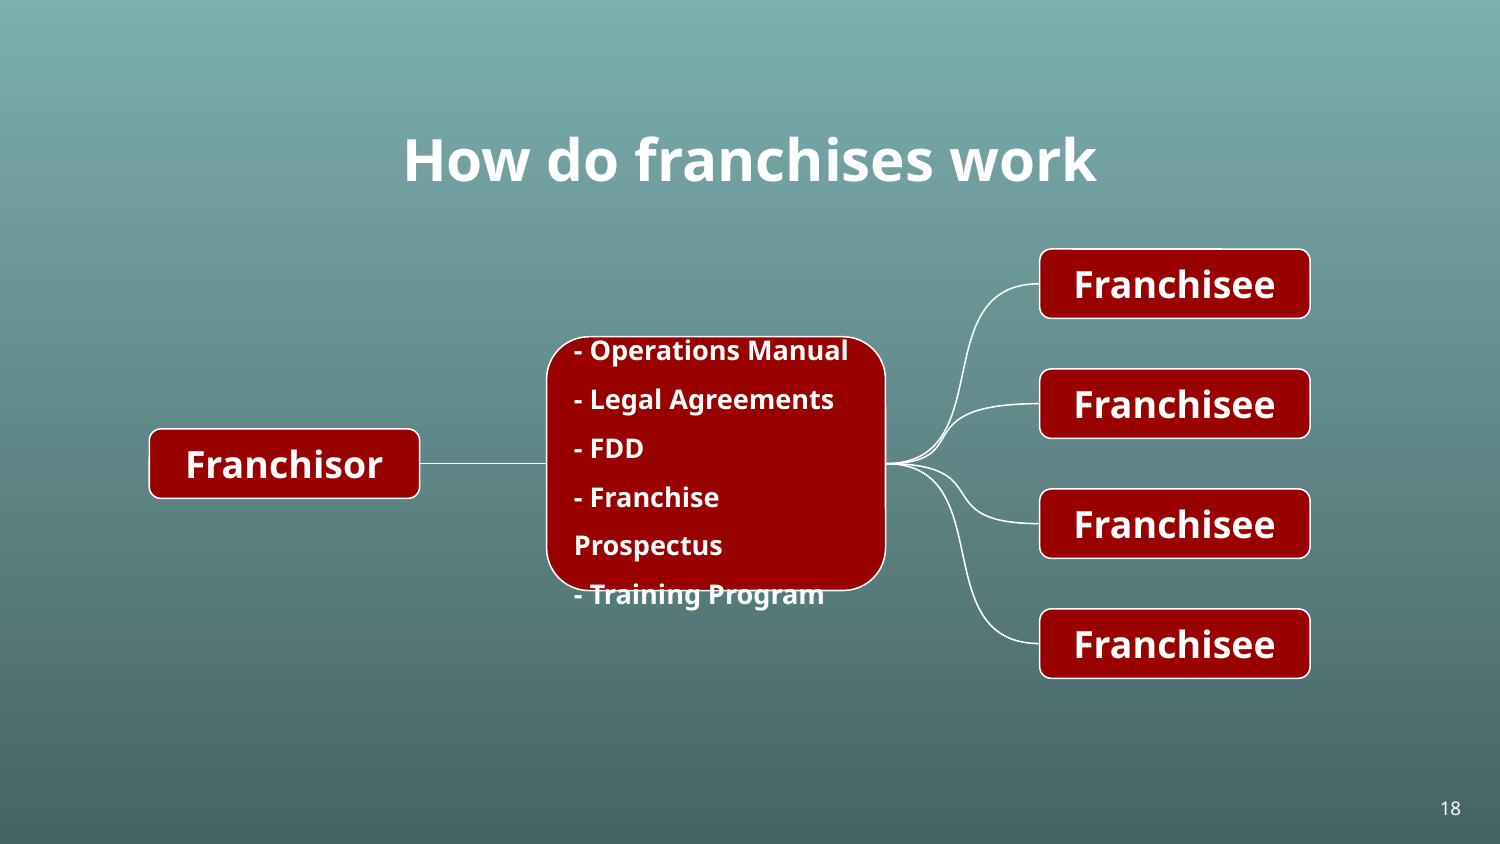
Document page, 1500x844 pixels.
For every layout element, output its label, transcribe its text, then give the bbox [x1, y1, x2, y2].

text_box Franchisee [1039, 608, 1311, 679]
text_box Franchisee [1045, 488, 1311, 559]
text_box Franchisee [1045, 368, 1311, 439]
text_box Franchisee [1039, 248, 1311, 319]
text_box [885, 472, 1040, 524]
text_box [885, 531, 1040, 644]
text_box Franchisor [149, 428, 420, 499]
title How do franchises work [269, 107, 1231, 199]
text_box - Operations Manual - Legal Agreements - FDD - Franchise Prospectus - Training Program [546, 336, 880, 591]
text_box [885, 283, 1040, 464]
slide_number 18 [1386, 777, 1477, 842]
